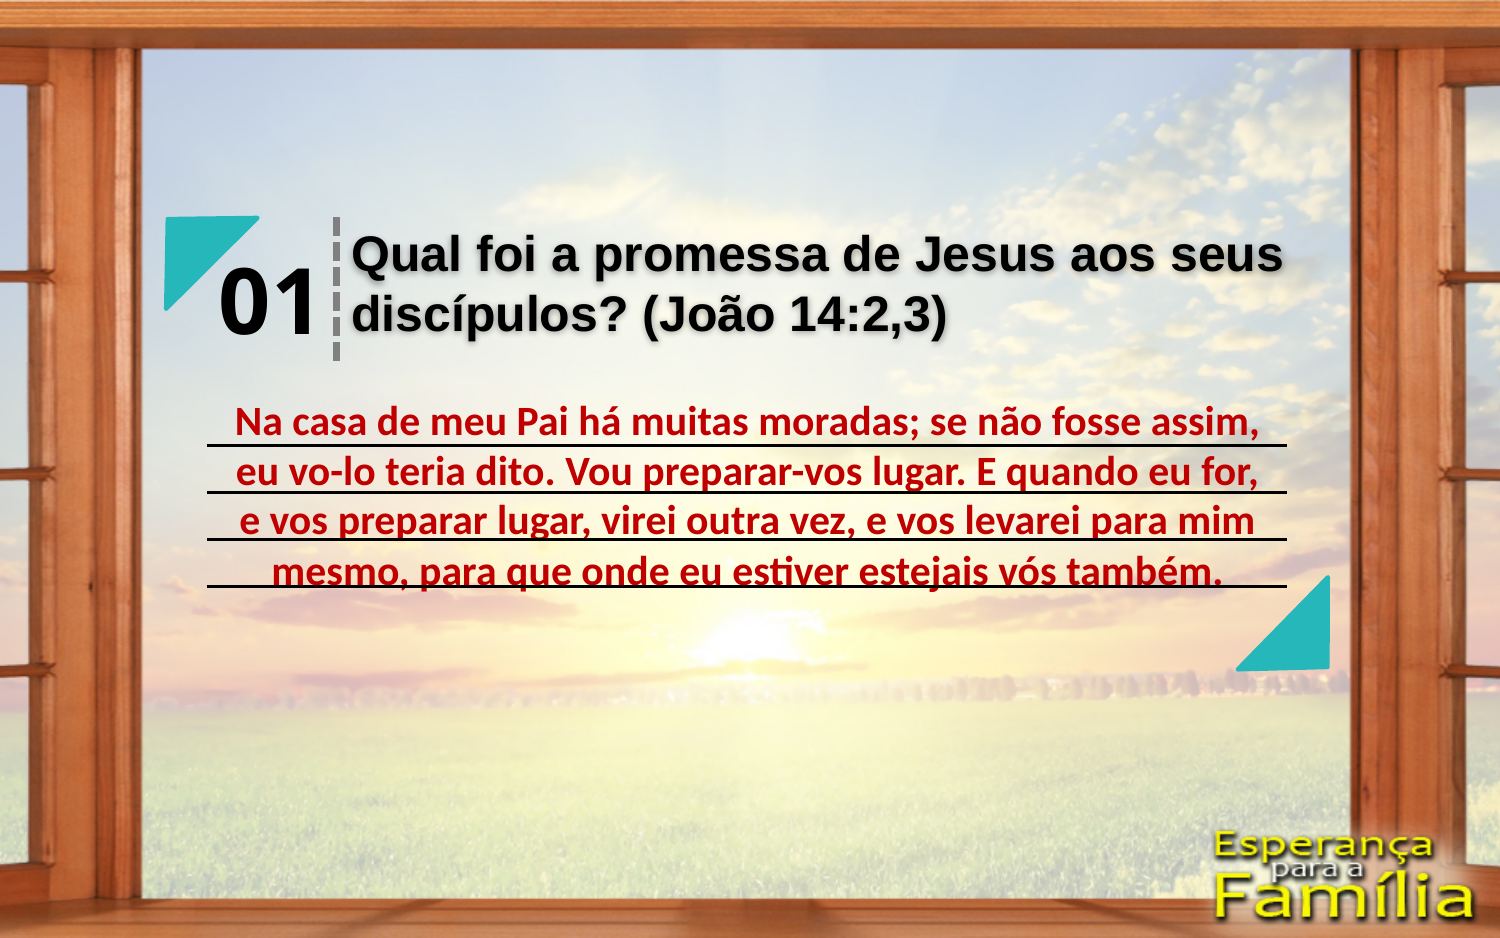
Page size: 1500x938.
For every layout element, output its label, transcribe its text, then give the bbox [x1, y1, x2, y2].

text_box 01 [203, 235, 332, 361]
picture [0, 0, 1500, 938]
text_box Na casa de meu Pai há muitas moradas; se não fosse assim, eu vo-lo teria dito. Vou preparar-vos lugar. E quando eu for, e vos preparar lugar, virei outra vez, e vos levarei para mim mesmo, para que onde eu estiver estejais vós também. [207, 385, 1289, 601]
text_box Qual foi a promessa de Jesus aos seus discípulos? (João 14:2,3) [336, 213, 1306, 350]
text_box [163, 215, 260, 311]
text_box [1235, 575, 1331, 672]
